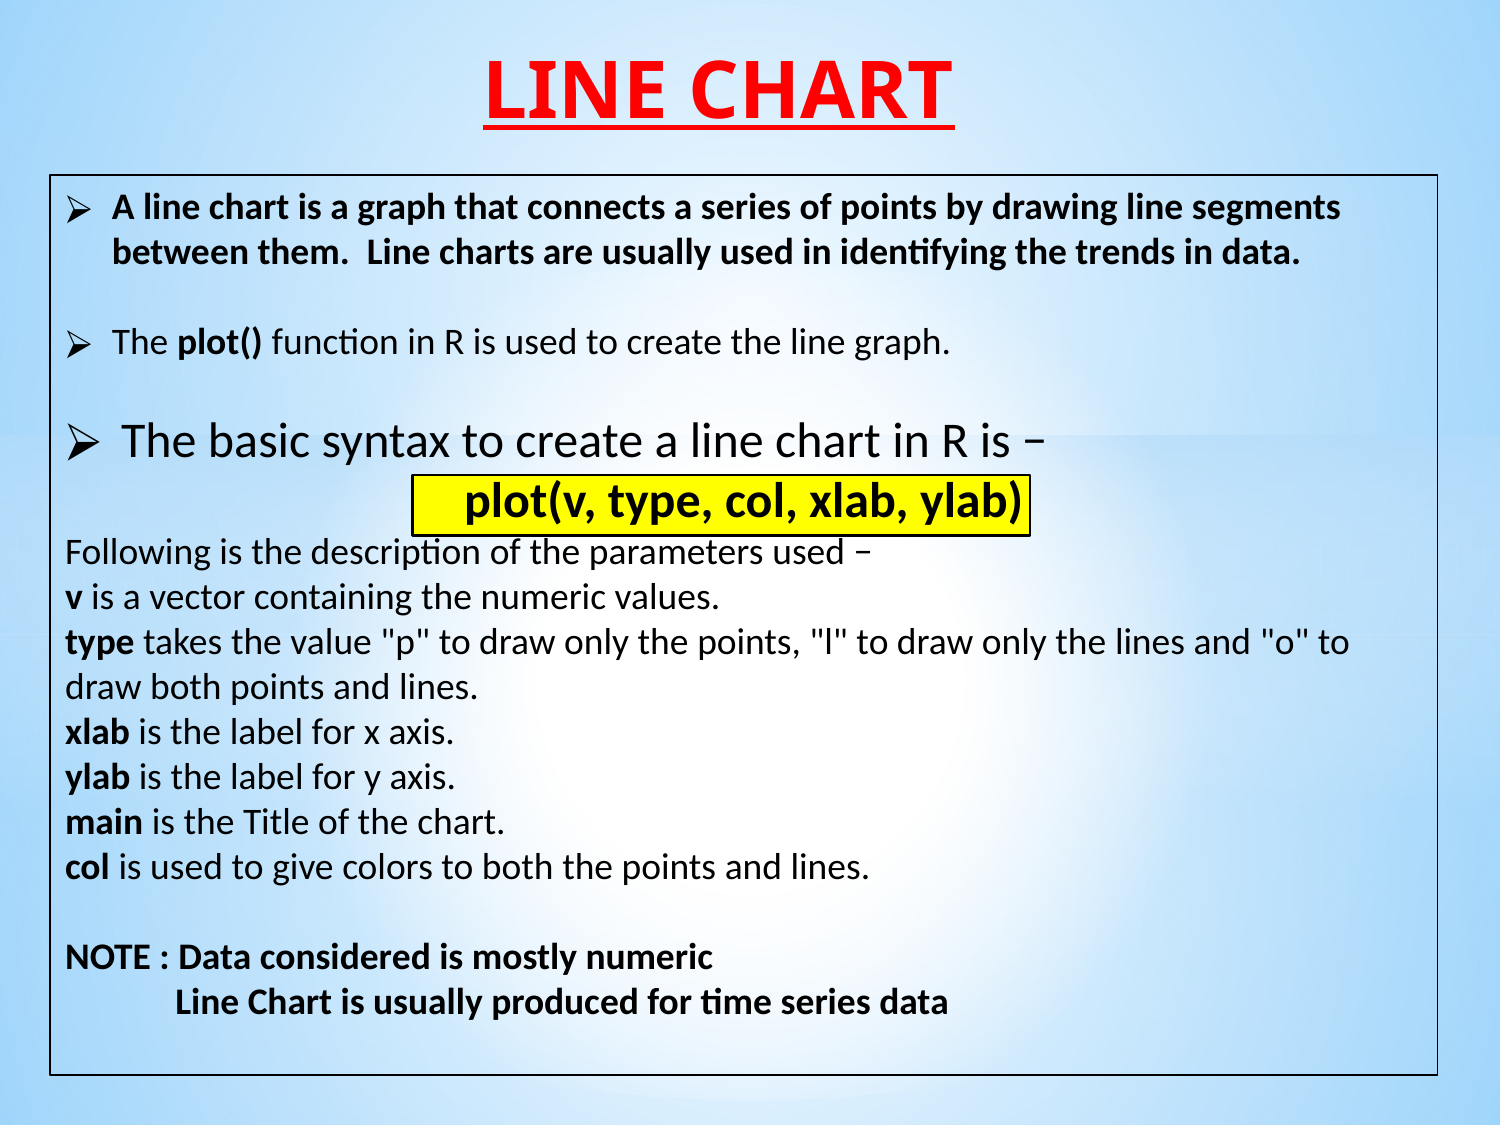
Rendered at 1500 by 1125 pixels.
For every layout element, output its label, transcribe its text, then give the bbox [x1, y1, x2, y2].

title LINE CHART [112, 24, 1325, 150]
text_box A line chart is a graph that connects a series of points by drawing line segments between them. Line charts are usually used in identifying the trends in data. The plot() function in R is used to create the line graph. The basic syntax to create a line chart in R is − plot(v, type, col, xlab, ylab) Following is the description of the parameters used − v is a vector containing the numeric values. type takes the value "p" to draw only the points, "l" to draw only the lines and "o" to draw both points and lines. xlab is the label for x axis. ylab is the label for y axis. main is the Title of the chart. col is used to give colors to both the points and lines. NOTE : Data considered is mostly numeric Line Chart is usually produced for time series data [50, 174, 1438, 1075]
